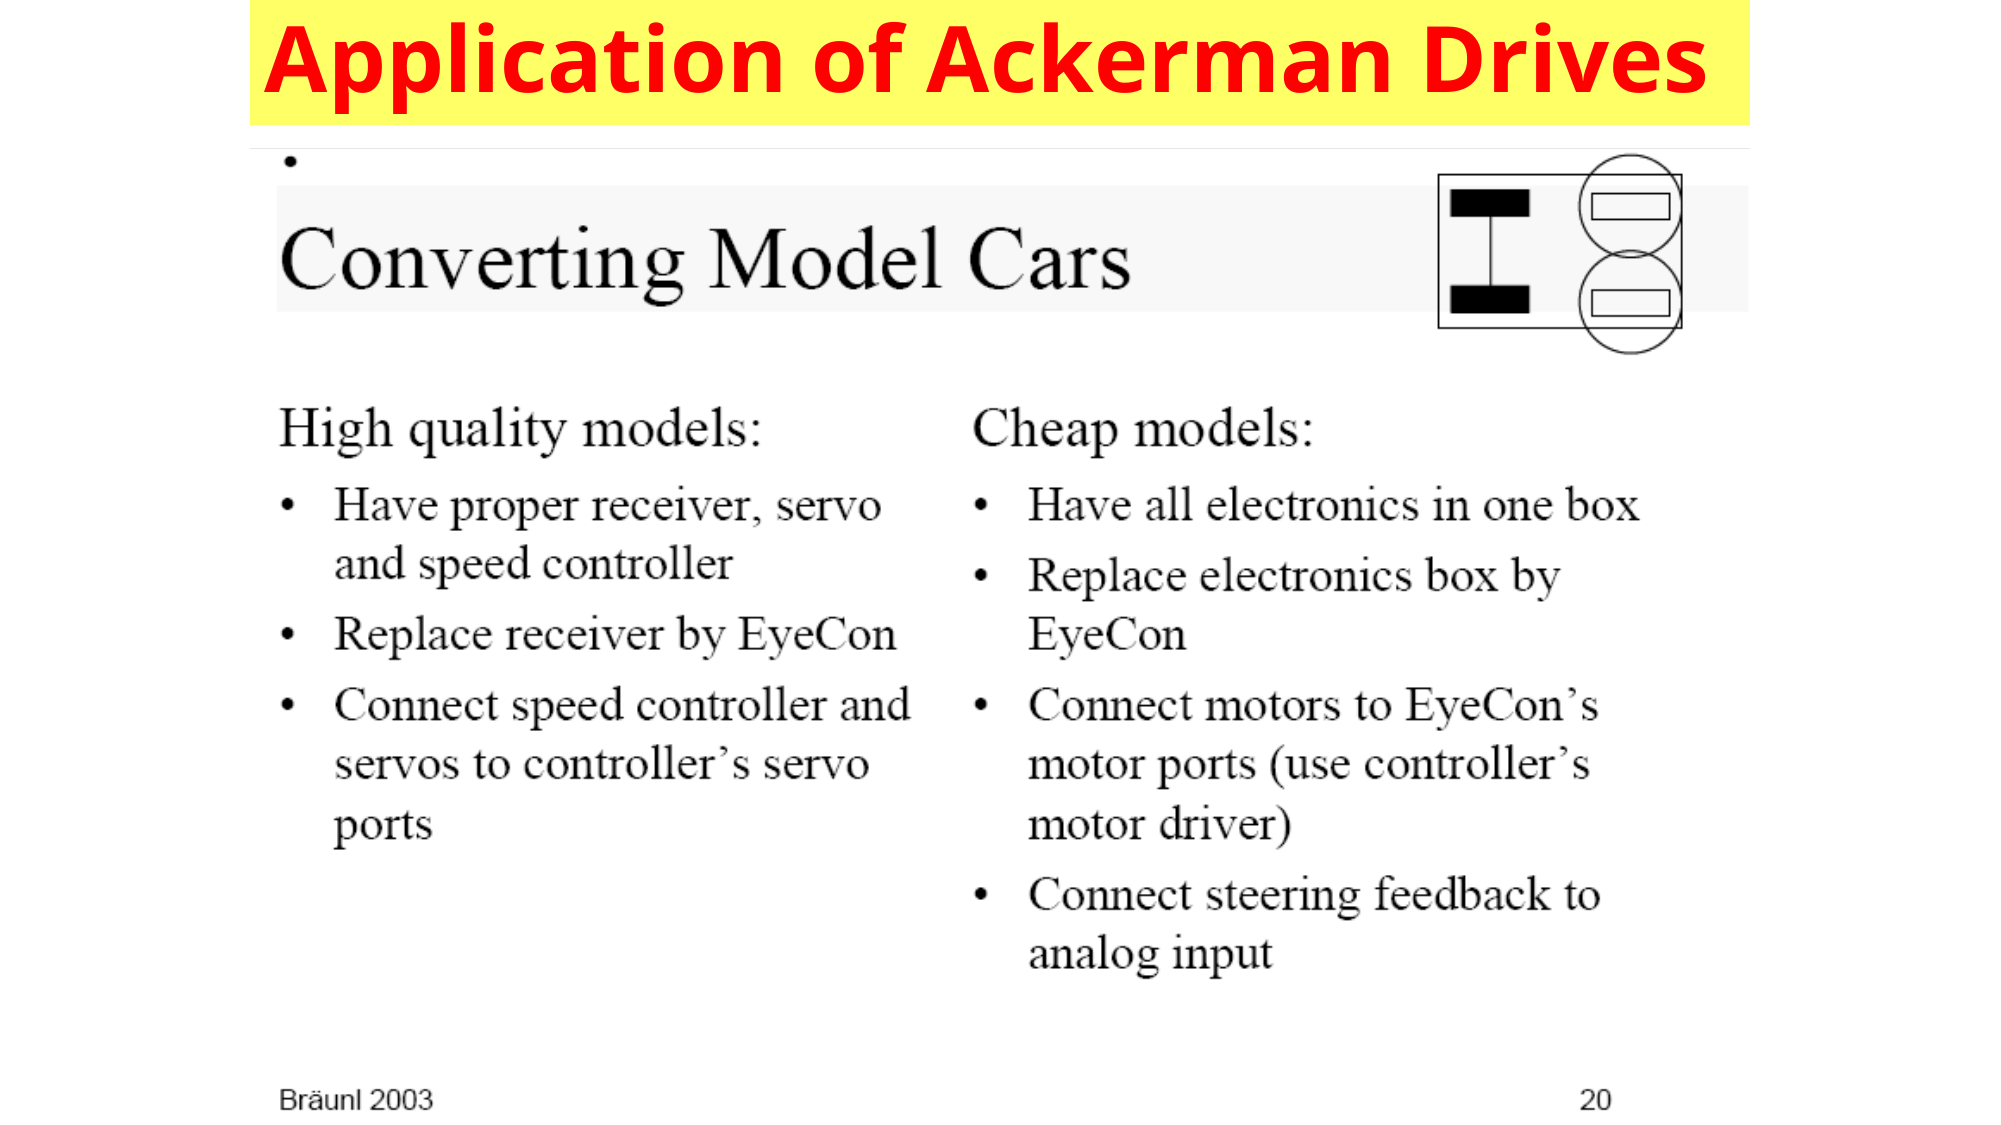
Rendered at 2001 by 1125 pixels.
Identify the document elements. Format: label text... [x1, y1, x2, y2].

title Application of Ackerman Drives [249, 0, 1750, 125]
picture [249, 148, 1750, 1125]
